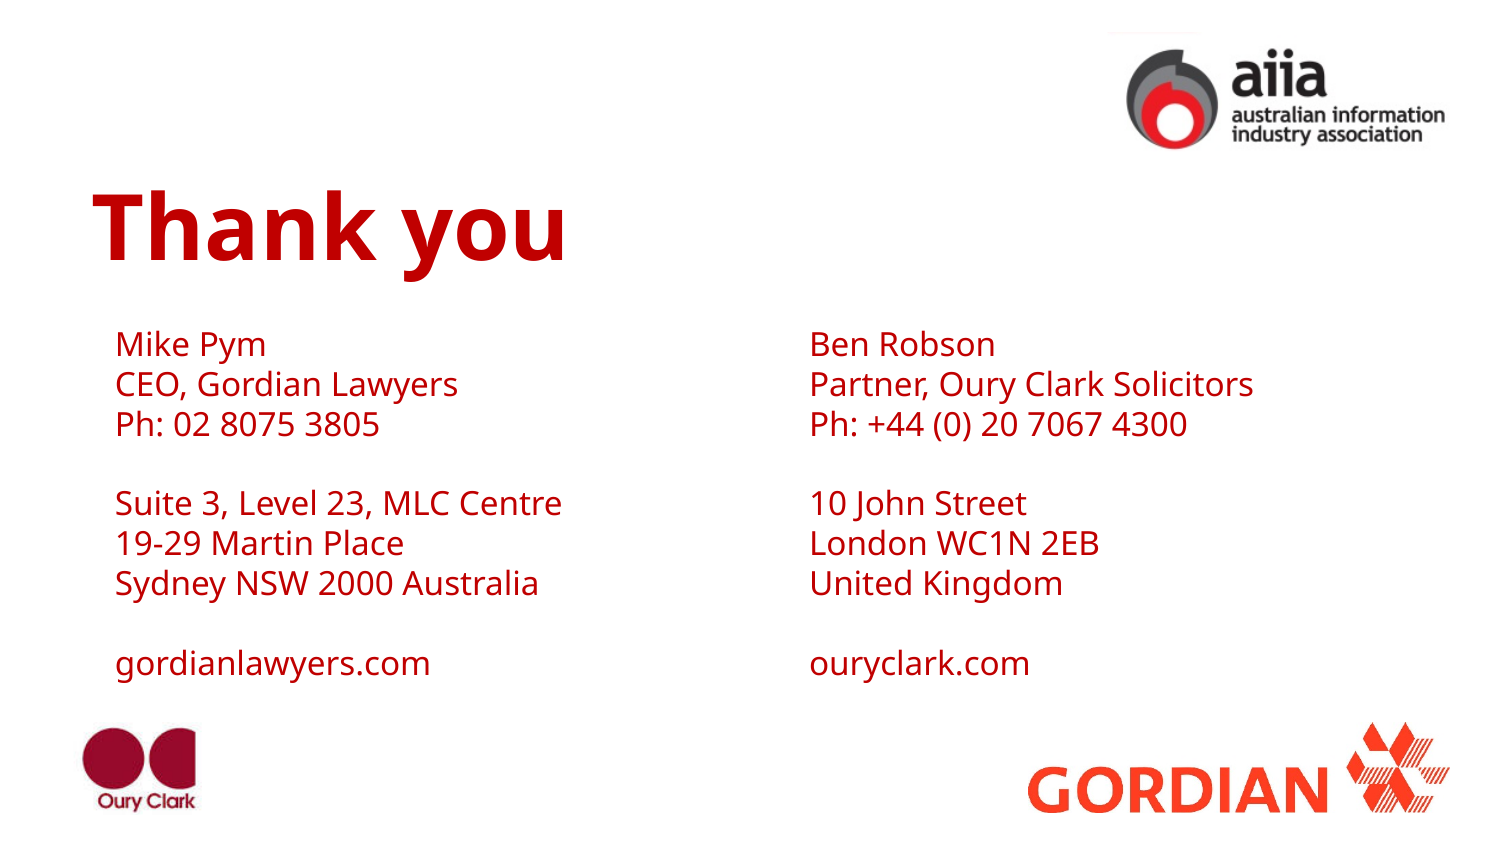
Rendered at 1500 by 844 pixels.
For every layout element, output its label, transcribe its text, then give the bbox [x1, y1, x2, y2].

text_box Ben Robson Partner, Oury Clark Solicitors Ph: +44 (0) 20 7067 4300 10 John Street London WC1N 2EB United Kingdom ouryclark.com [794, 315, 1421, 690]
text_box Thank you [76, 173, 1341, 275]
picture [1107, 31, 1466, 156]
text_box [64, 721, 1450, 815]
text_box Mike Pym CEO, Gordian Lawyers Ph: 02 8075 3805 Suite 3, Level 23, MLC Centre 19-29 Martin Place Sydney NSW 2000 Australia gordianlawyers.com [100, 315, 727, 690]
